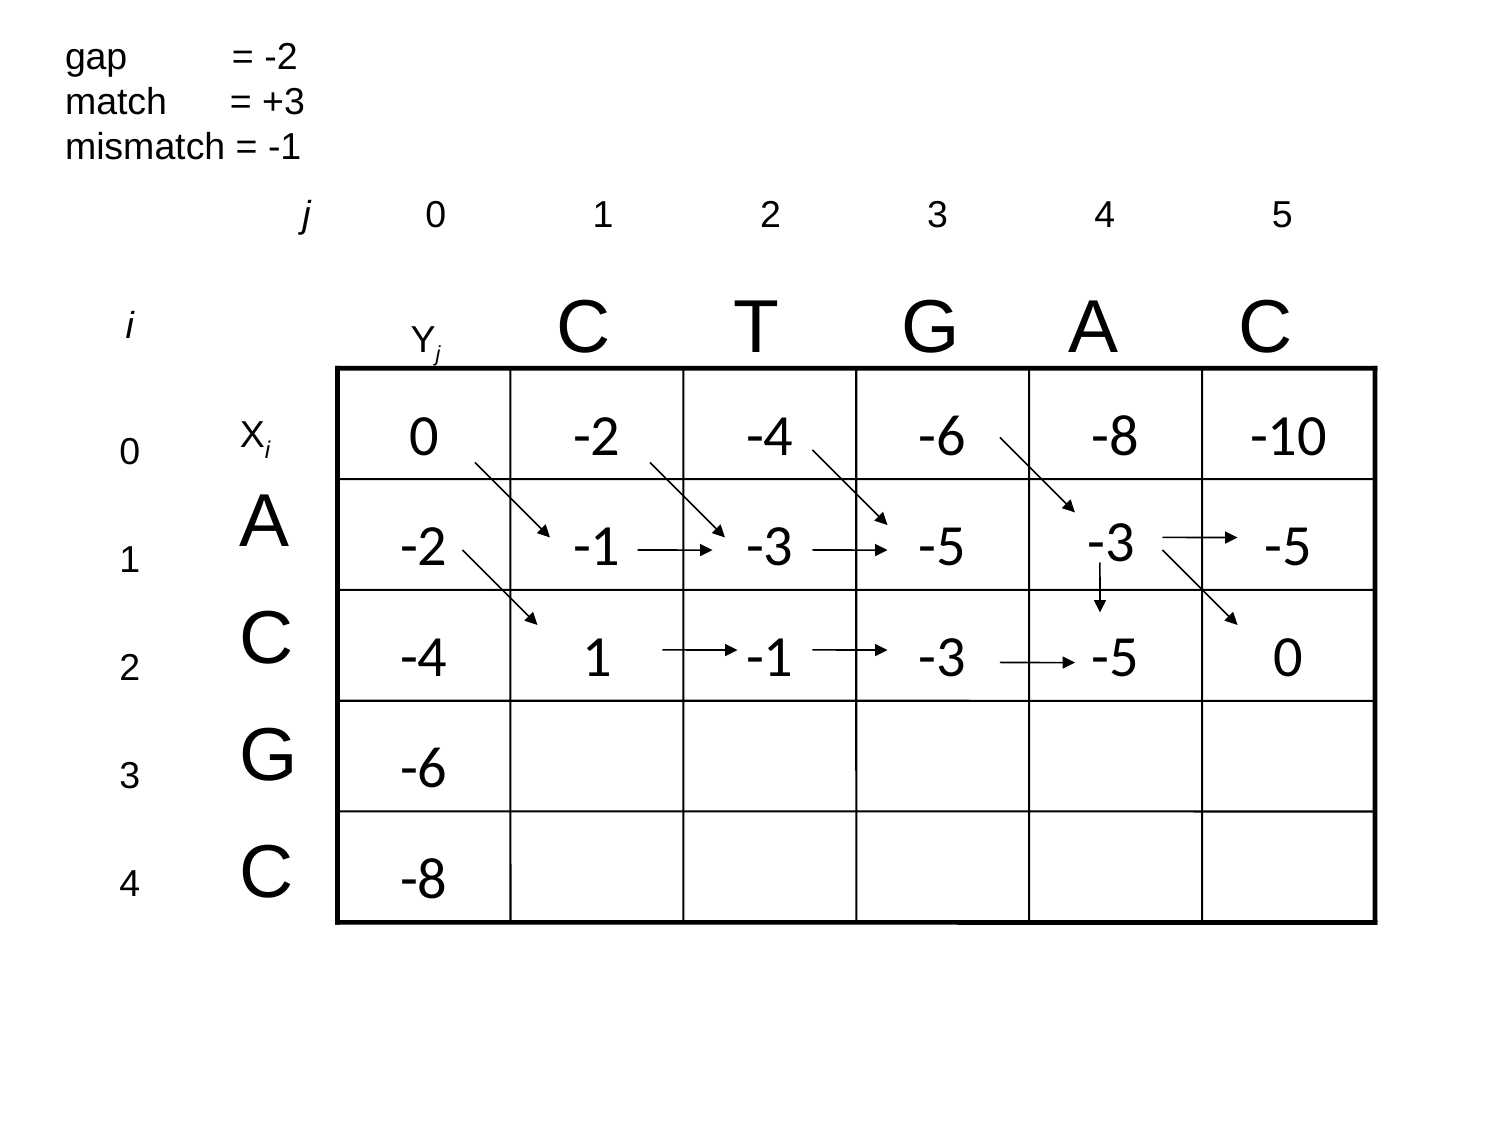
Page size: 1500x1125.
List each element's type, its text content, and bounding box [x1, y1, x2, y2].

title gap = -2 match = +3 mismatch = -1 [50, 0, 350, 200]
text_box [87, 187, 1376, 926]
